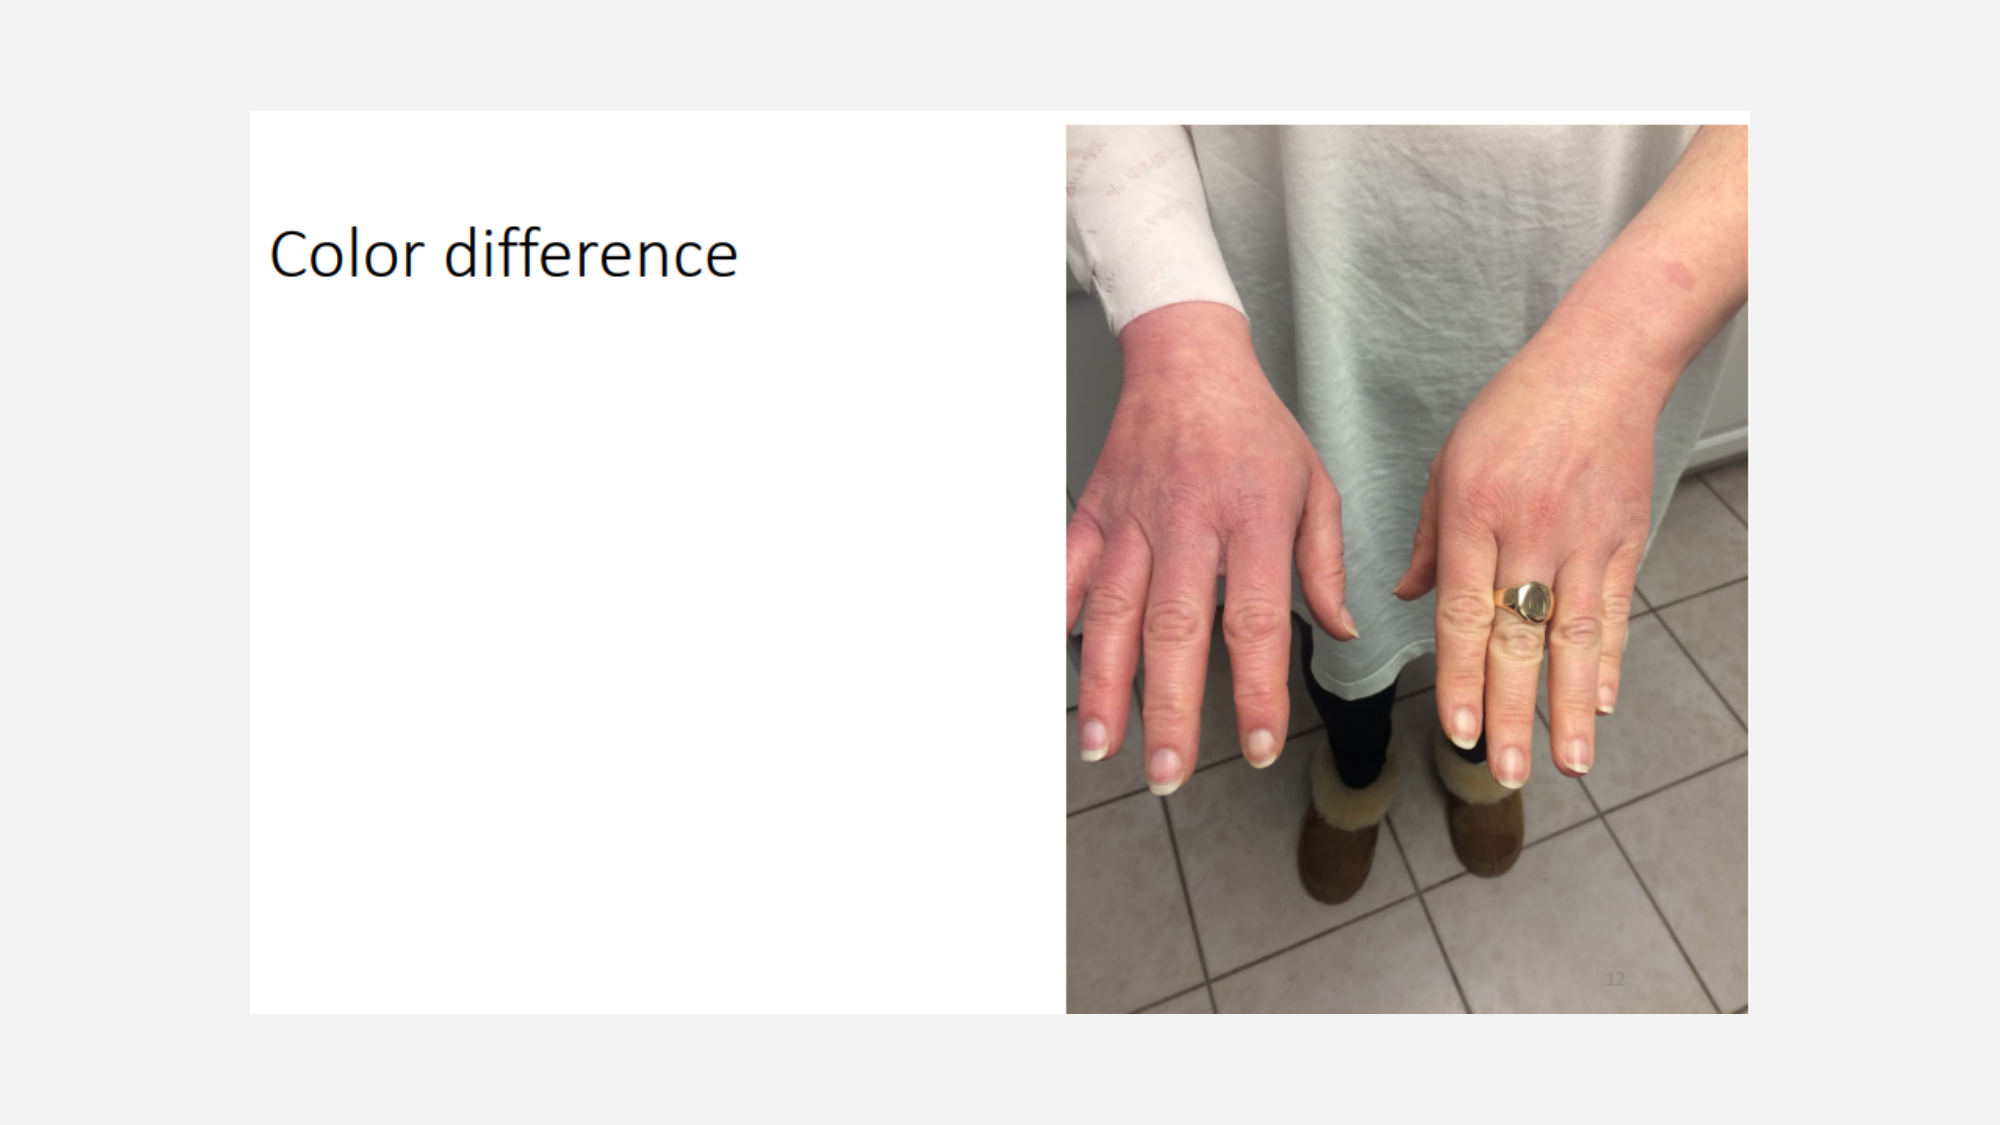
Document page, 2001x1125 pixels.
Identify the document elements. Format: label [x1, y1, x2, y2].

picture [250, 111, 1750, 1014]
